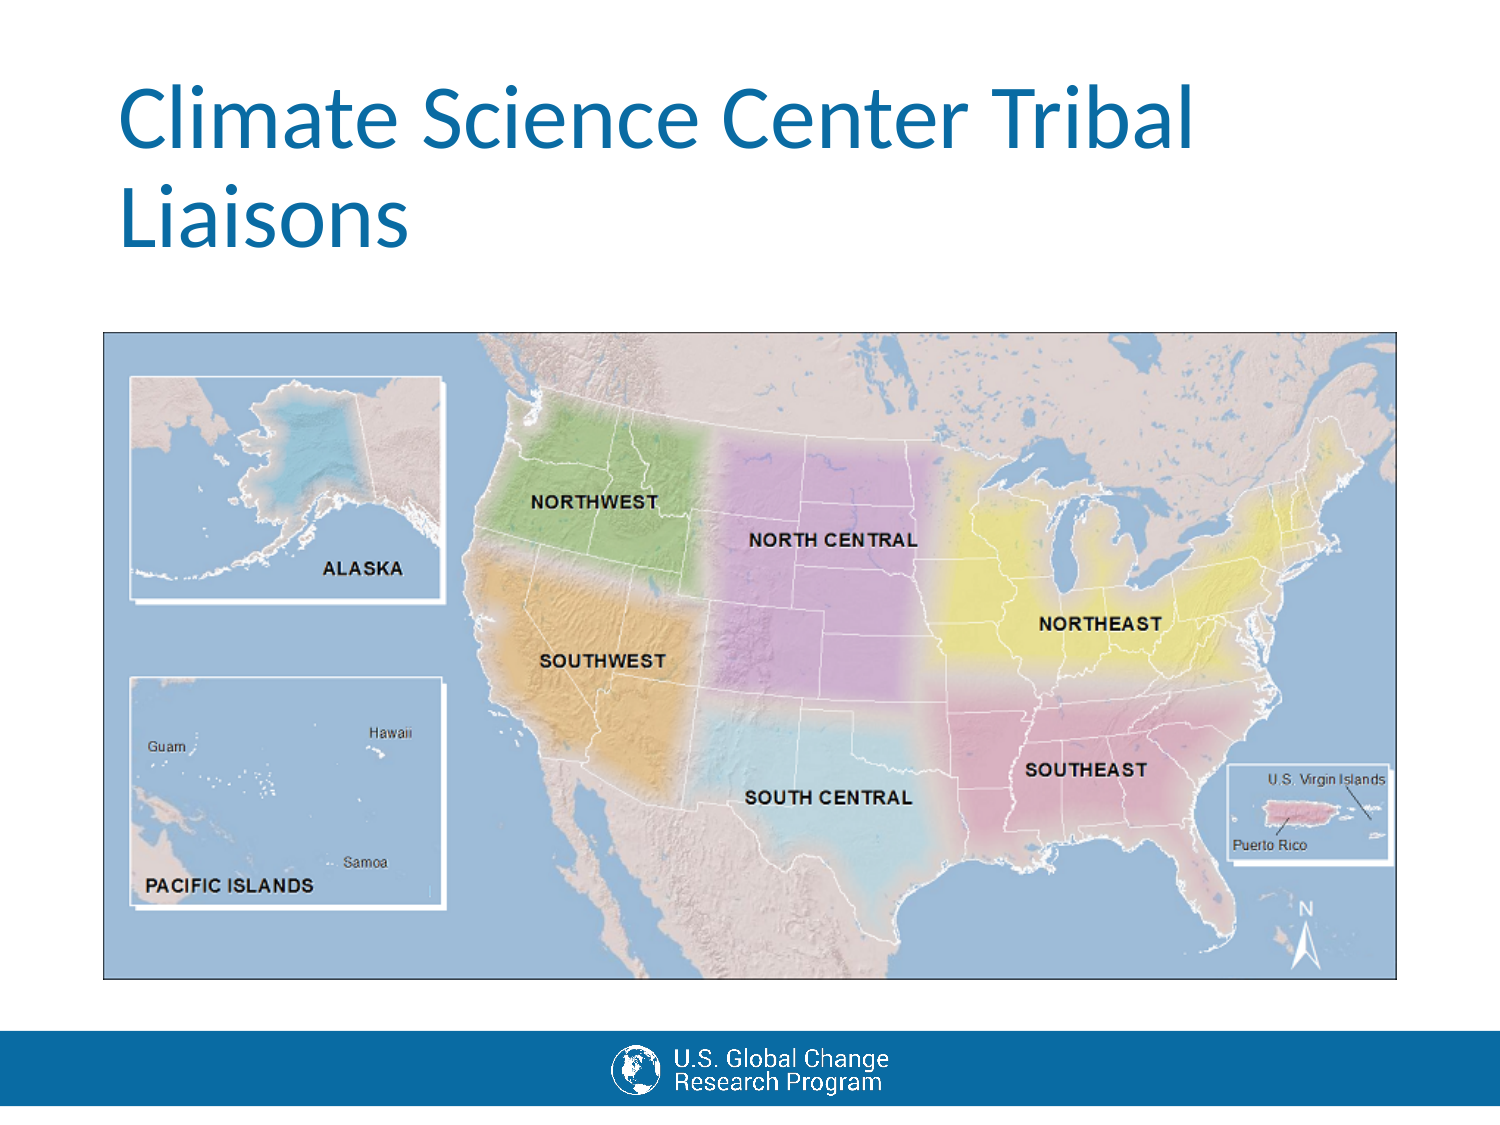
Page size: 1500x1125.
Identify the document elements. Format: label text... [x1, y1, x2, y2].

title Climate Science Center Tribal Liaisons [103, 59, 1397, 278]
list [103, 332, 1397, 980]
picture [611, 1045, 889, 1097]
